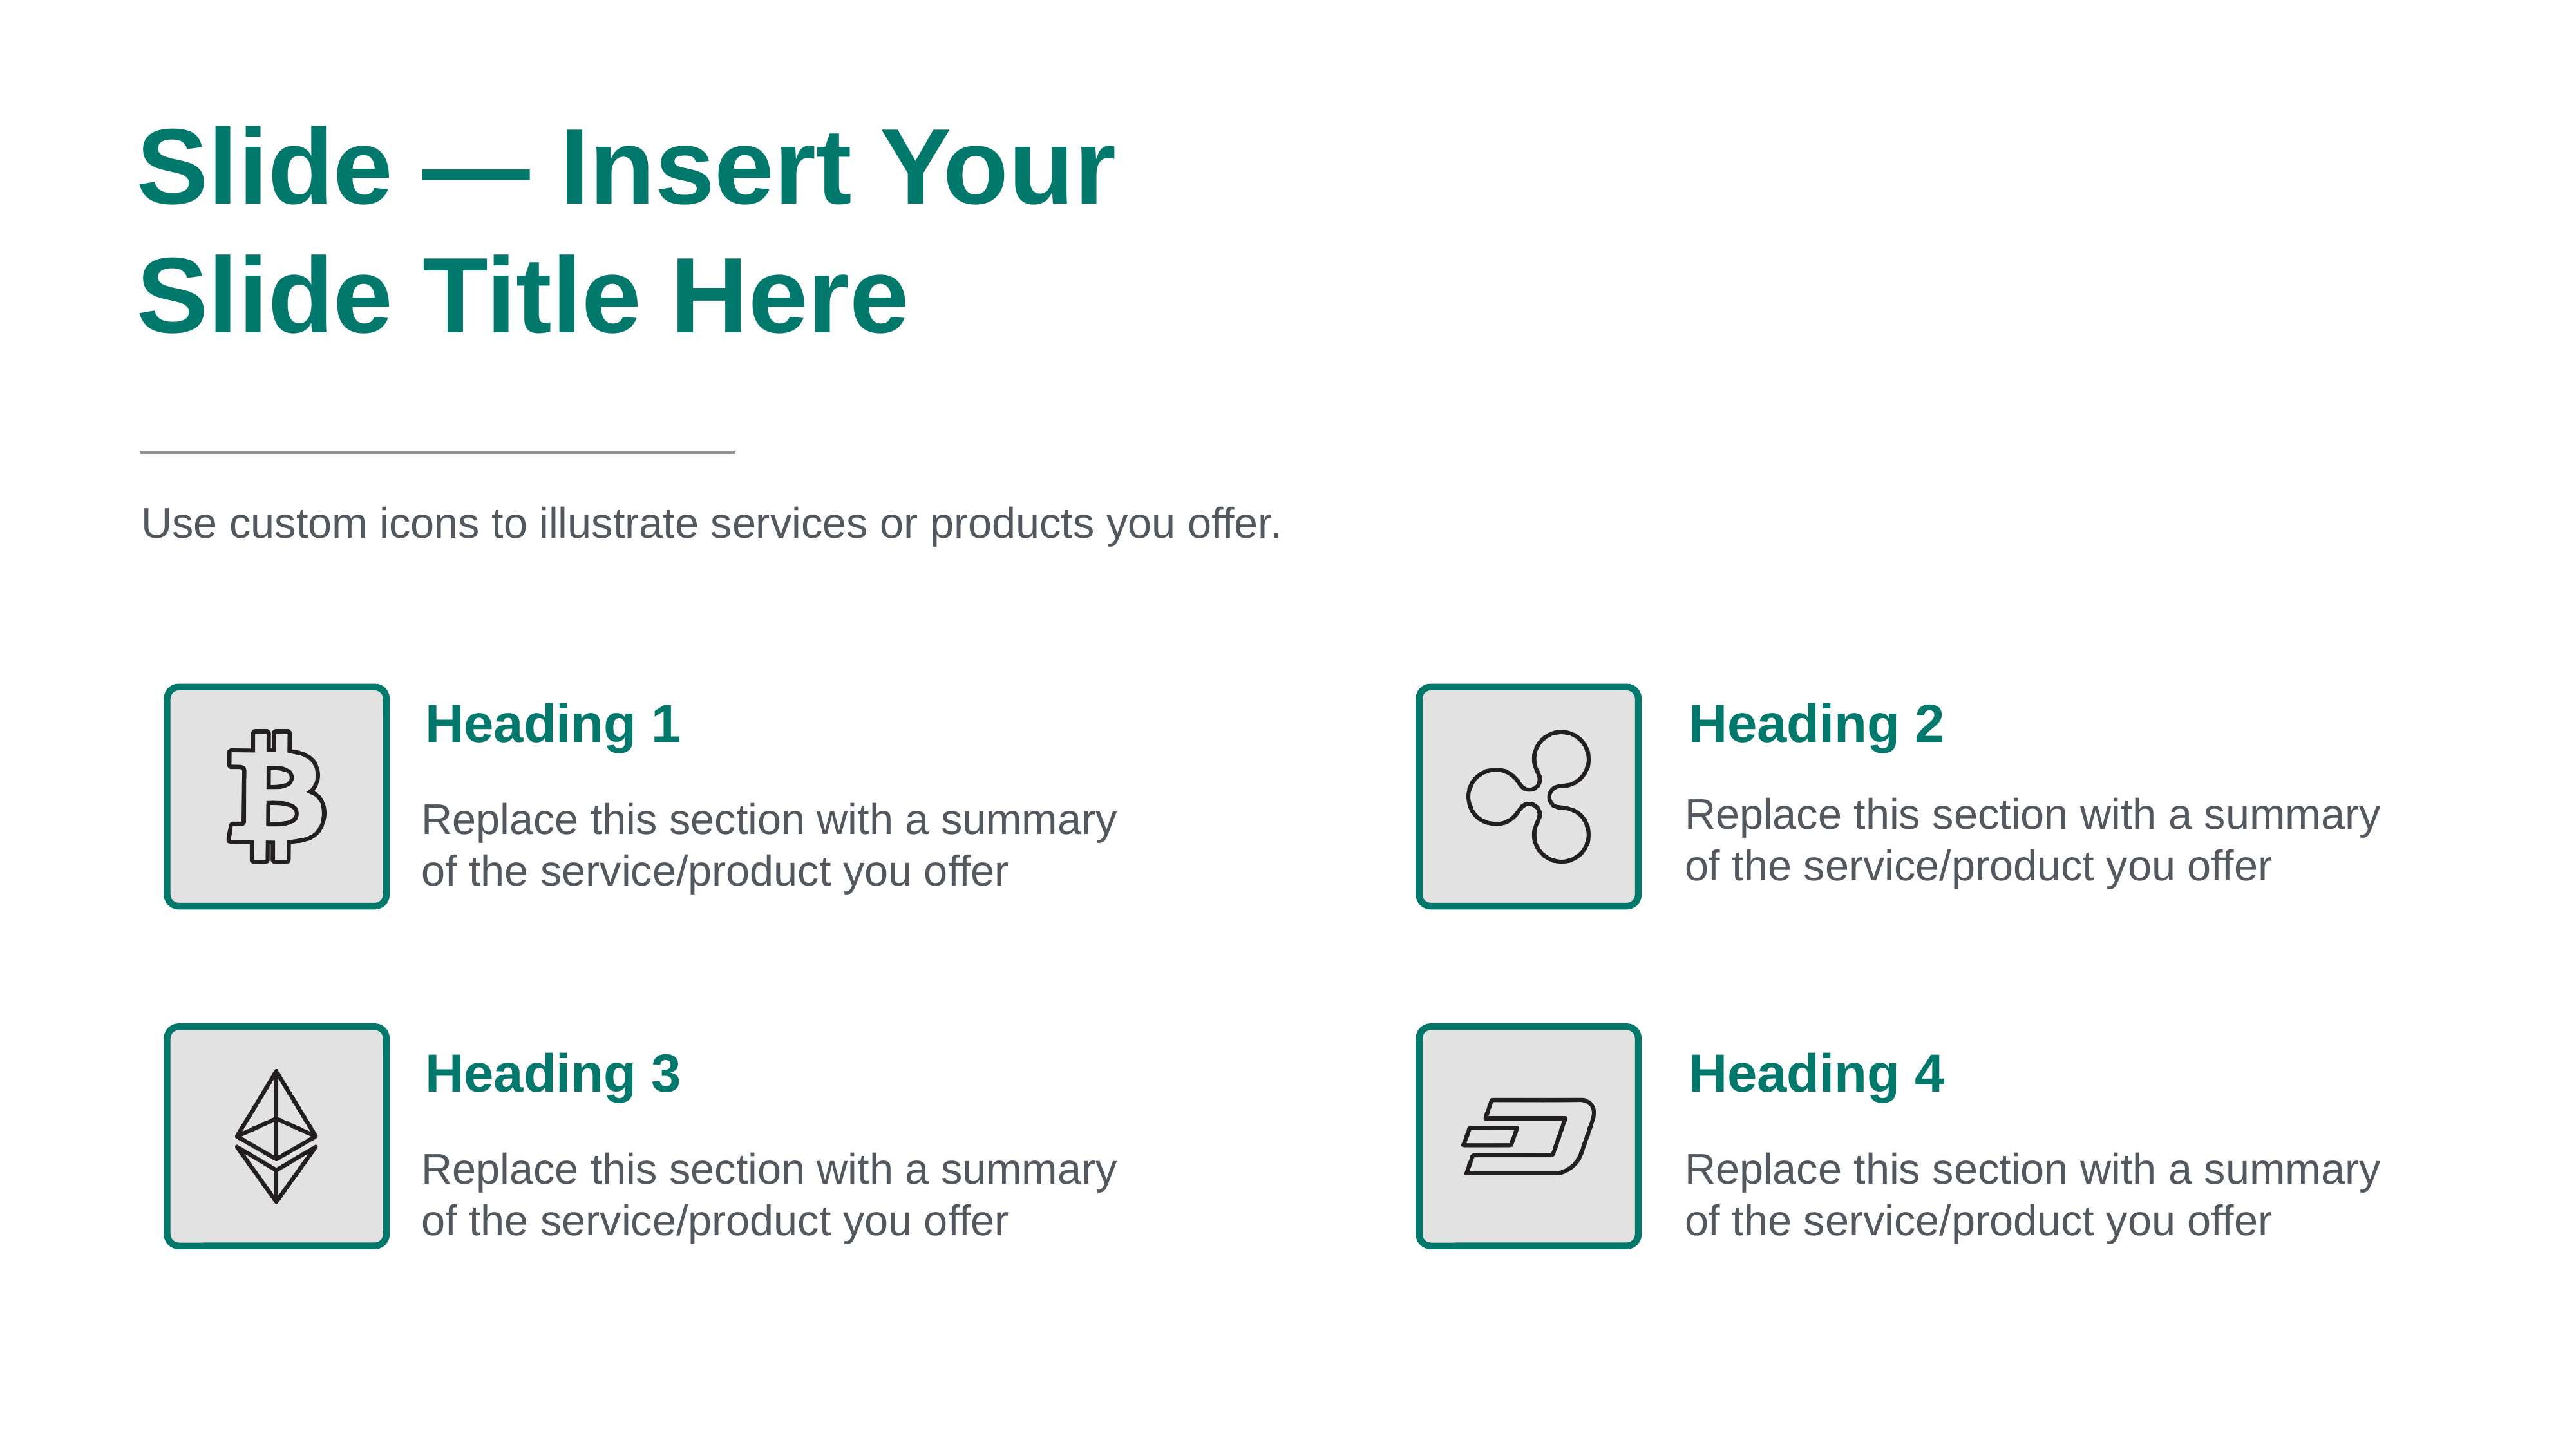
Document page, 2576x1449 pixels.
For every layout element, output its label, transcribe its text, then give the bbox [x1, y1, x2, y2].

text_box Replace this section with a summary of the service/product you offer [1680, 1136, 2401, 1249]
text_box Heading 1 [417, 681, 689, 761]
text_box Replace this section with a summary of the service/product you offer [1680, 776, 2401, 899]
picture [209, 1068, 345, 1204]
text_box Replace this section with a summary of the service/product you offer [417, 776, 1138, 910]
text_box Replace this section with a summary of the service/product you offer [417, 1136, 1138, 1249]
text_box Slide — Insert Your Slide Title Here [129, 89, 1280, 362]
text_box [1419, 687, 1639, 907]
picture [1461, 1068, 1596, 1204]
text_box Heading 4 [1681, 1030, 1953, 1110]
text_box [167, 1027, 387, 1246]
text_box [167, 687, 387, 907]
text_box Use custom icons to illustrate services or products you offer. [137, 453, 1305, 588]
text_box [1419, 1027, 1639, 1246]
picture [1461, 729, 1596, 864]
text_box Heading 2 [1681, 681, 1953, 761]
picture [209, 729, 345, 864]
text_box Heading 3 [417, 1030, 689, 1110]
